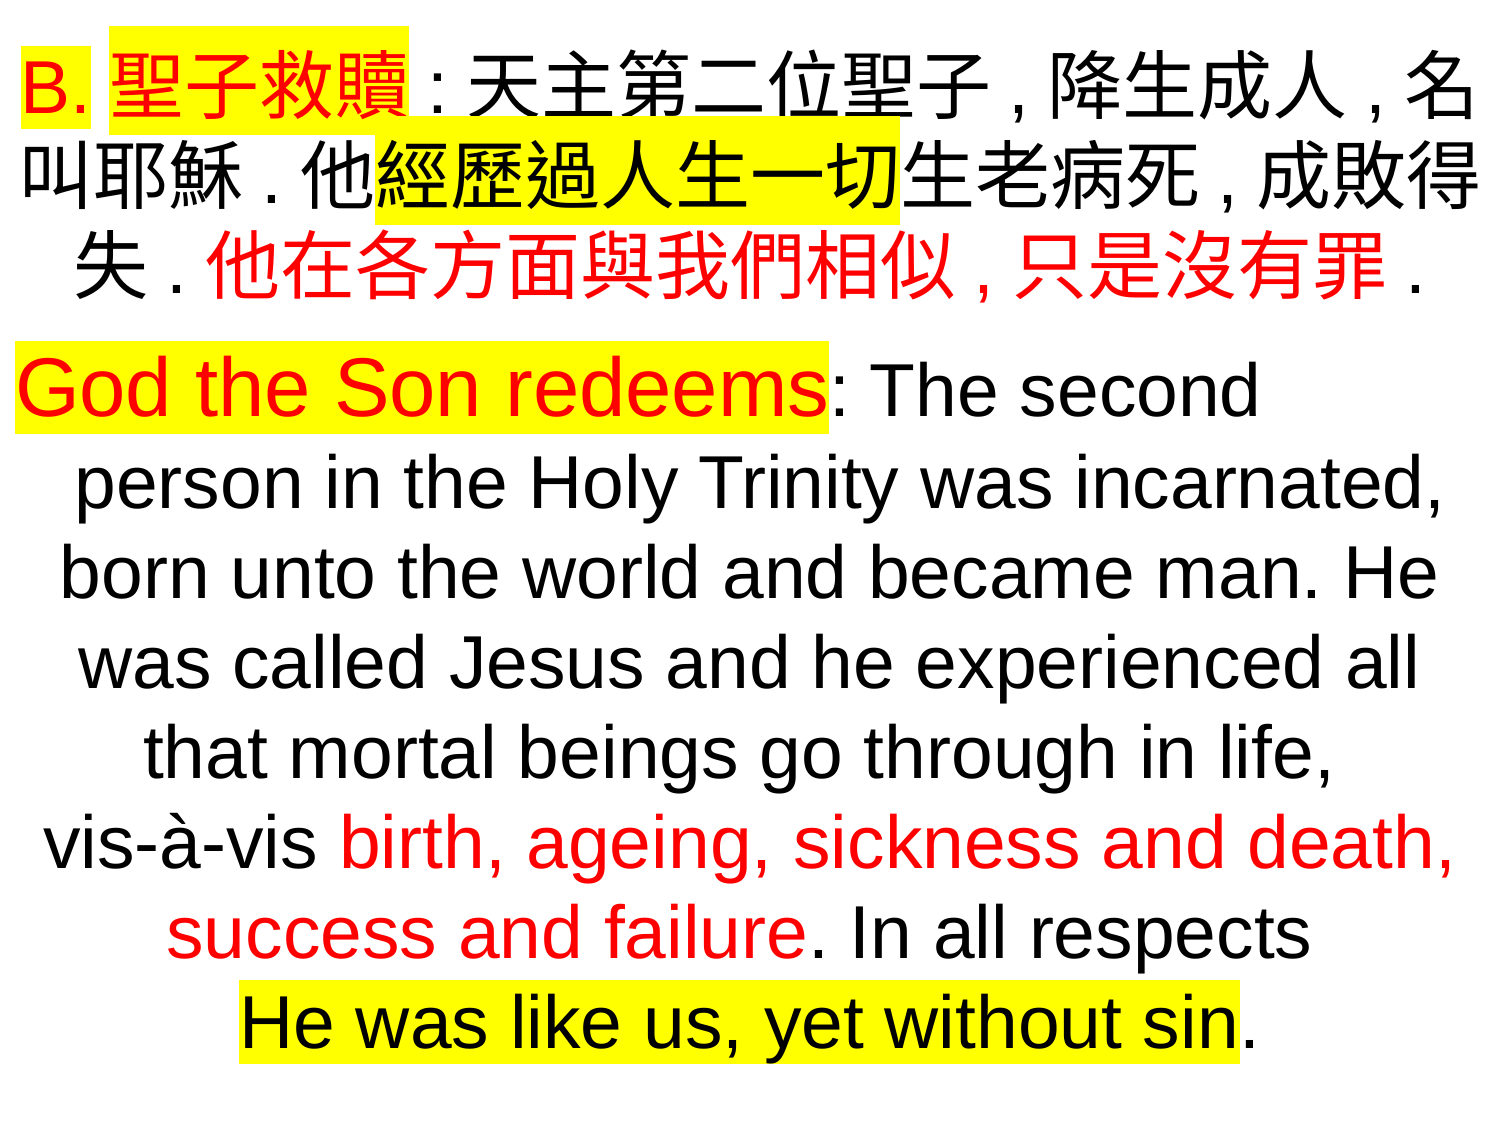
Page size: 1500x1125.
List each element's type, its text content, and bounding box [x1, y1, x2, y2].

subtitle B.聖子救贖:天主第二位聖子,降生成人,名叫耶穌.他經歷過人生一切生老病死,成敗得失.他在各方面與我們相似,只是沒有罪. God the Son redeems: The second person in the Holy Trinity was incarnated, born unto the world and became man. He was called Jesus and he experienced all that mortal beings go through in life, vis-à-vis birth, ageing, sickness and death, success and failure. In all respects He was like us, yet without sin. [0, 30, 1500, 1106]
